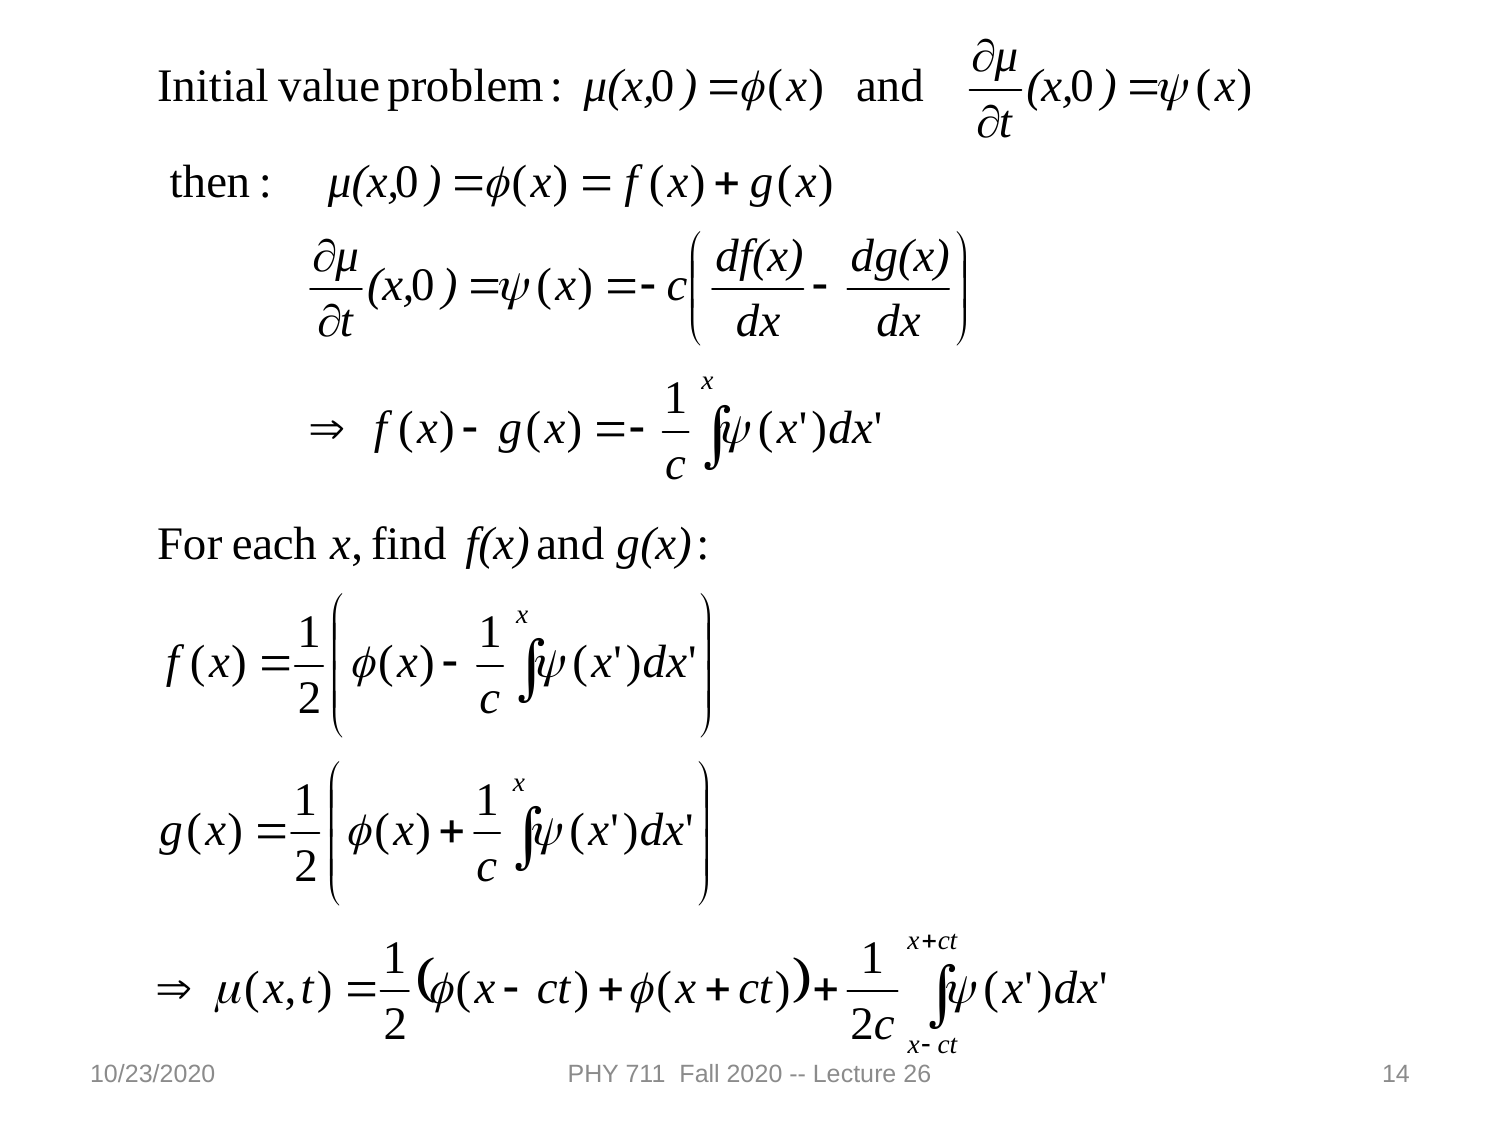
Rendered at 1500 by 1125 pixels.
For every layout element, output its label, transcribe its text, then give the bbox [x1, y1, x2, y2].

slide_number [75, 1042, 425, 1103]
footer PHY 711 Fall 2020 -- Lecture 26 [512, 1074, 988, 1103]
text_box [149, 24, 1260, 1066]
slide_number 14 [1074, 1042, 1425, 1103]
